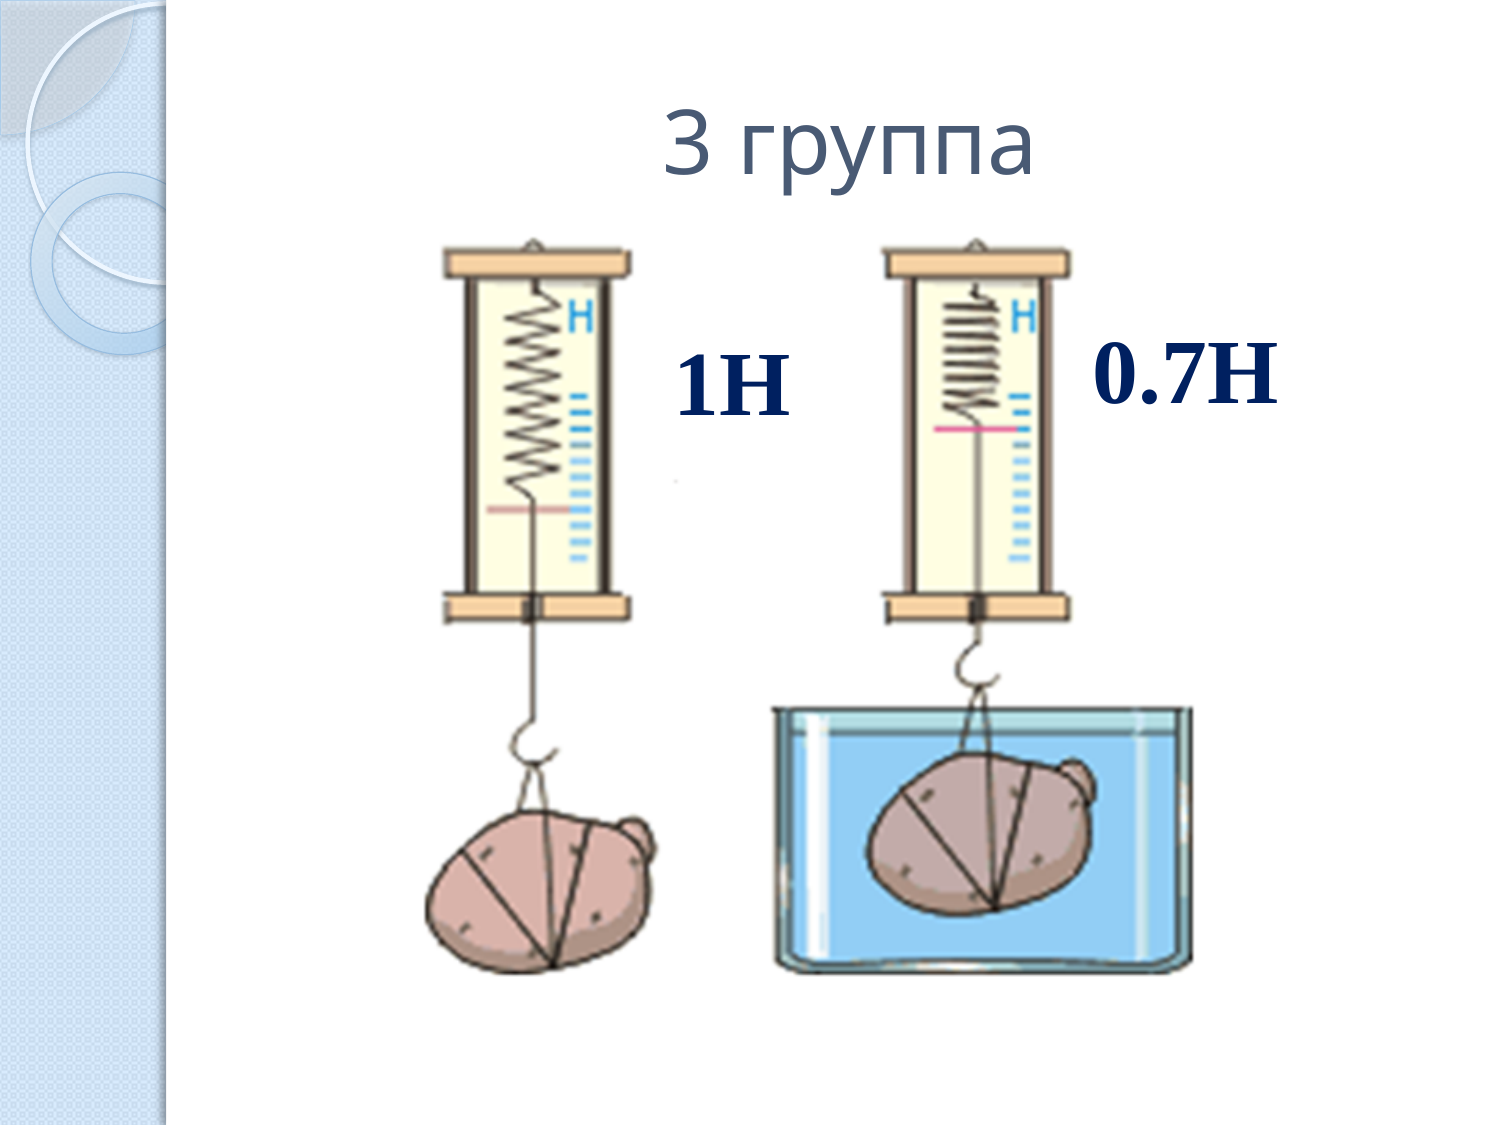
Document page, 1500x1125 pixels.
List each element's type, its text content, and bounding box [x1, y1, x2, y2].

title 3 группа [235, 45, 1466, 233]
picture [421, 234, 1390, 1084]
